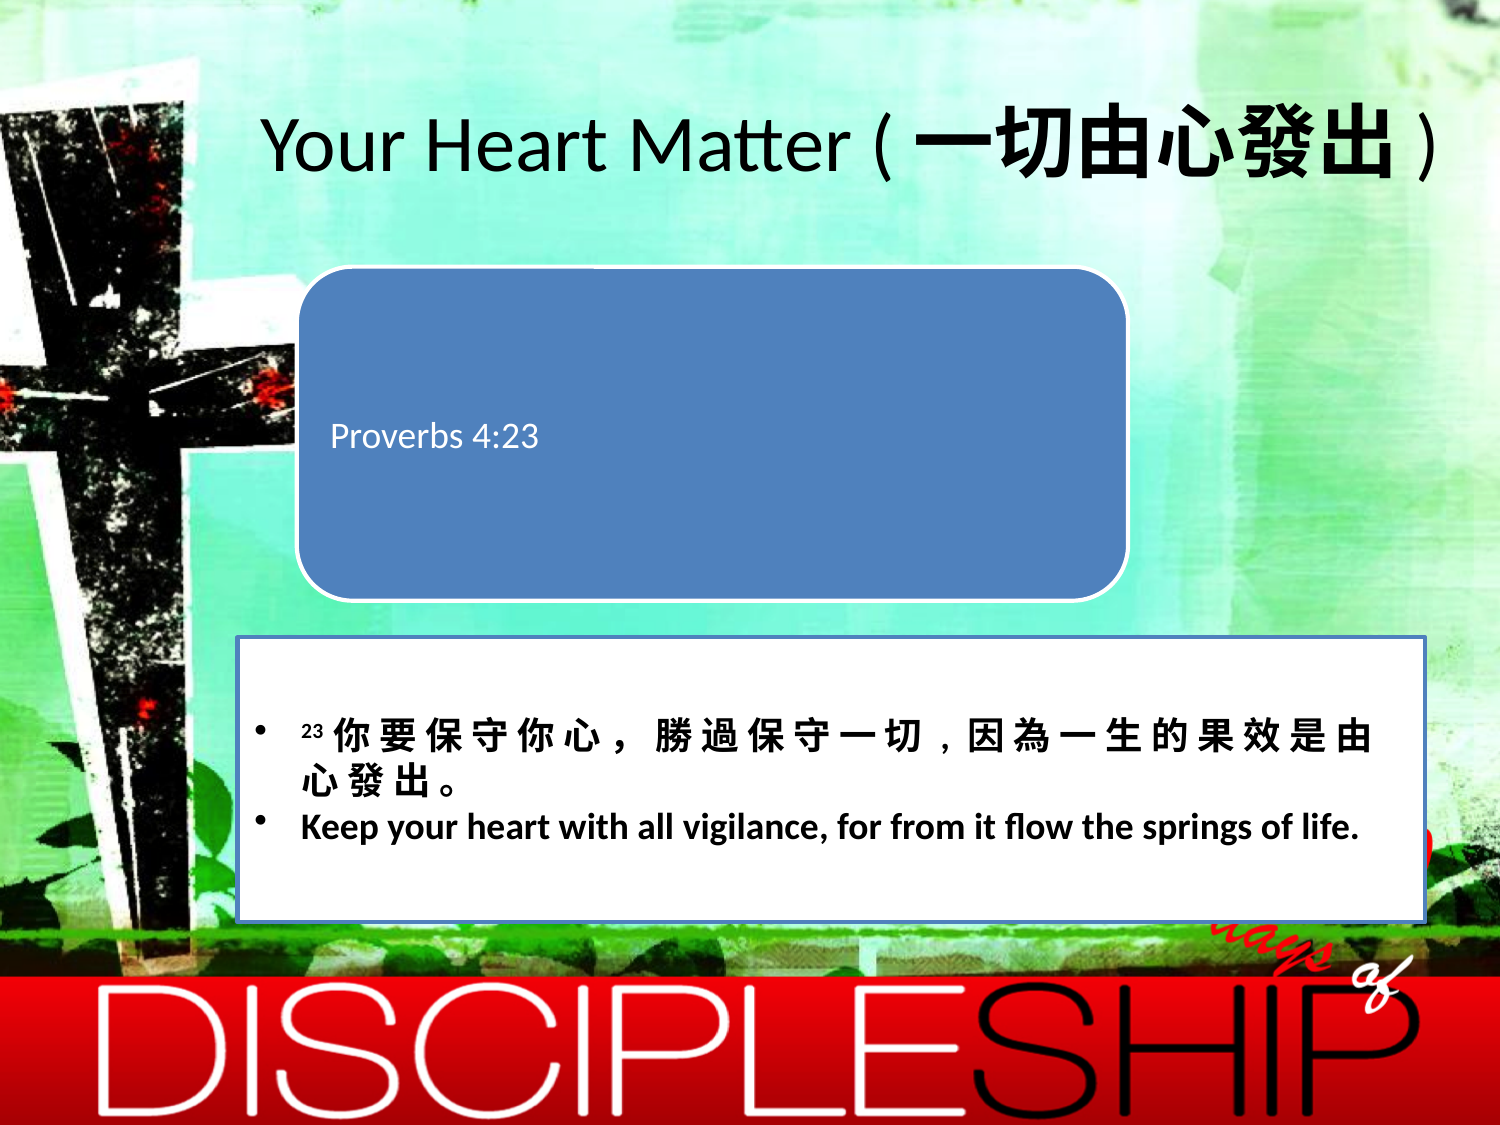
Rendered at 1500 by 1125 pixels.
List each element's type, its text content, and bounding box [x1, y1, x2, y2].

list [237, 229, 1426, 923]
title Your Heart Matter (一切由心發出) [237, 45, 1463, 233]
picture [0, 0, 1500, 1125]
